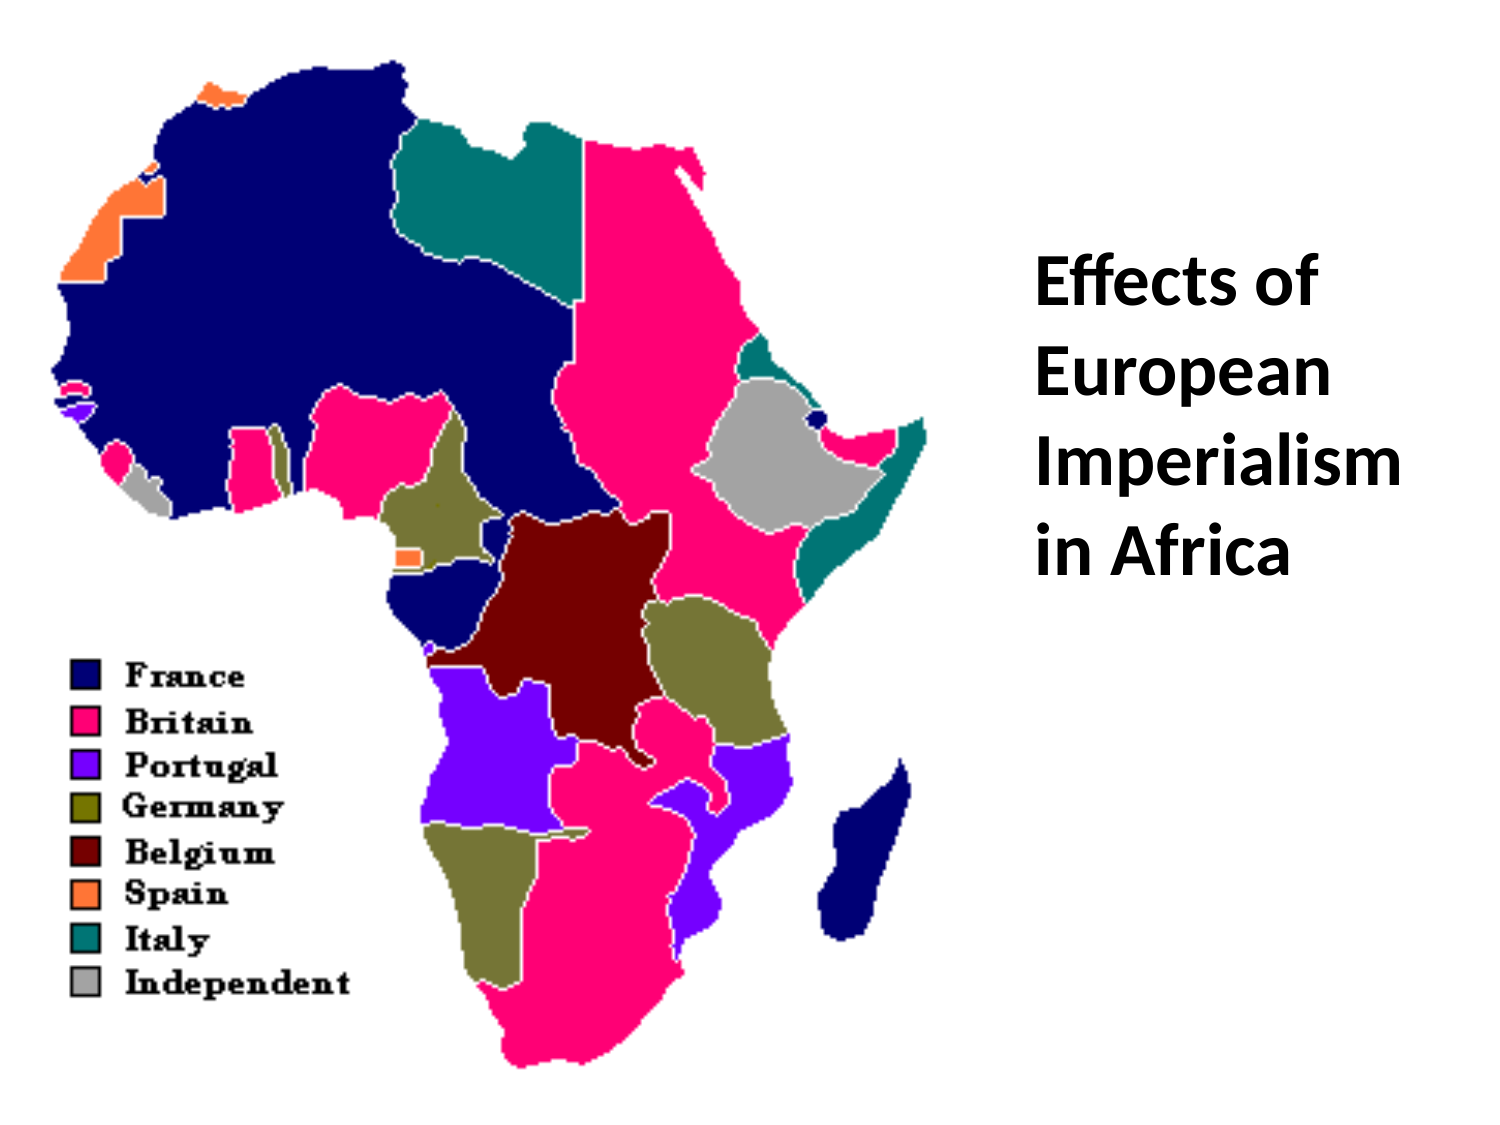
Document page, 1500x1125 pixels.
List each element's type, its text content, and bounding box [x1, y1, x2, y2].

picture [37, 49, 946, 1085]
text_box Effects of European Imperialism in Africa [1020, 223, 1437, 599]
